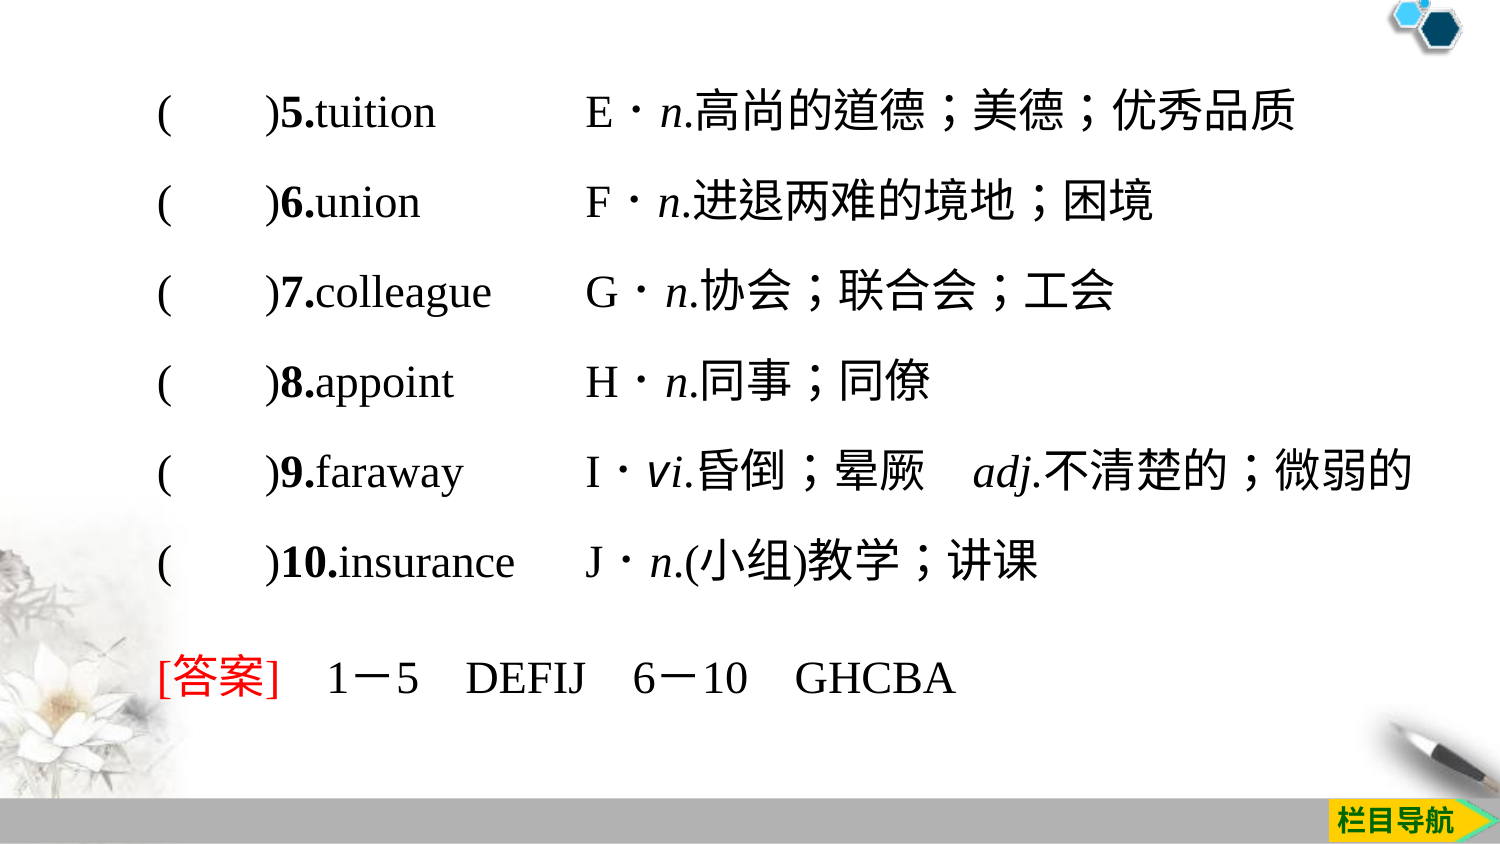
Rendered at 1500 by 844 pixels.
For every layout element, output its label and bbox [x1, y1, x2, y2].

text_box [64, 80, 1436, 621]
picture [1329, 799, 1500, 842]
picture [0, 0, 1500, 798]
text_box [64, 647, 1436, 738]
